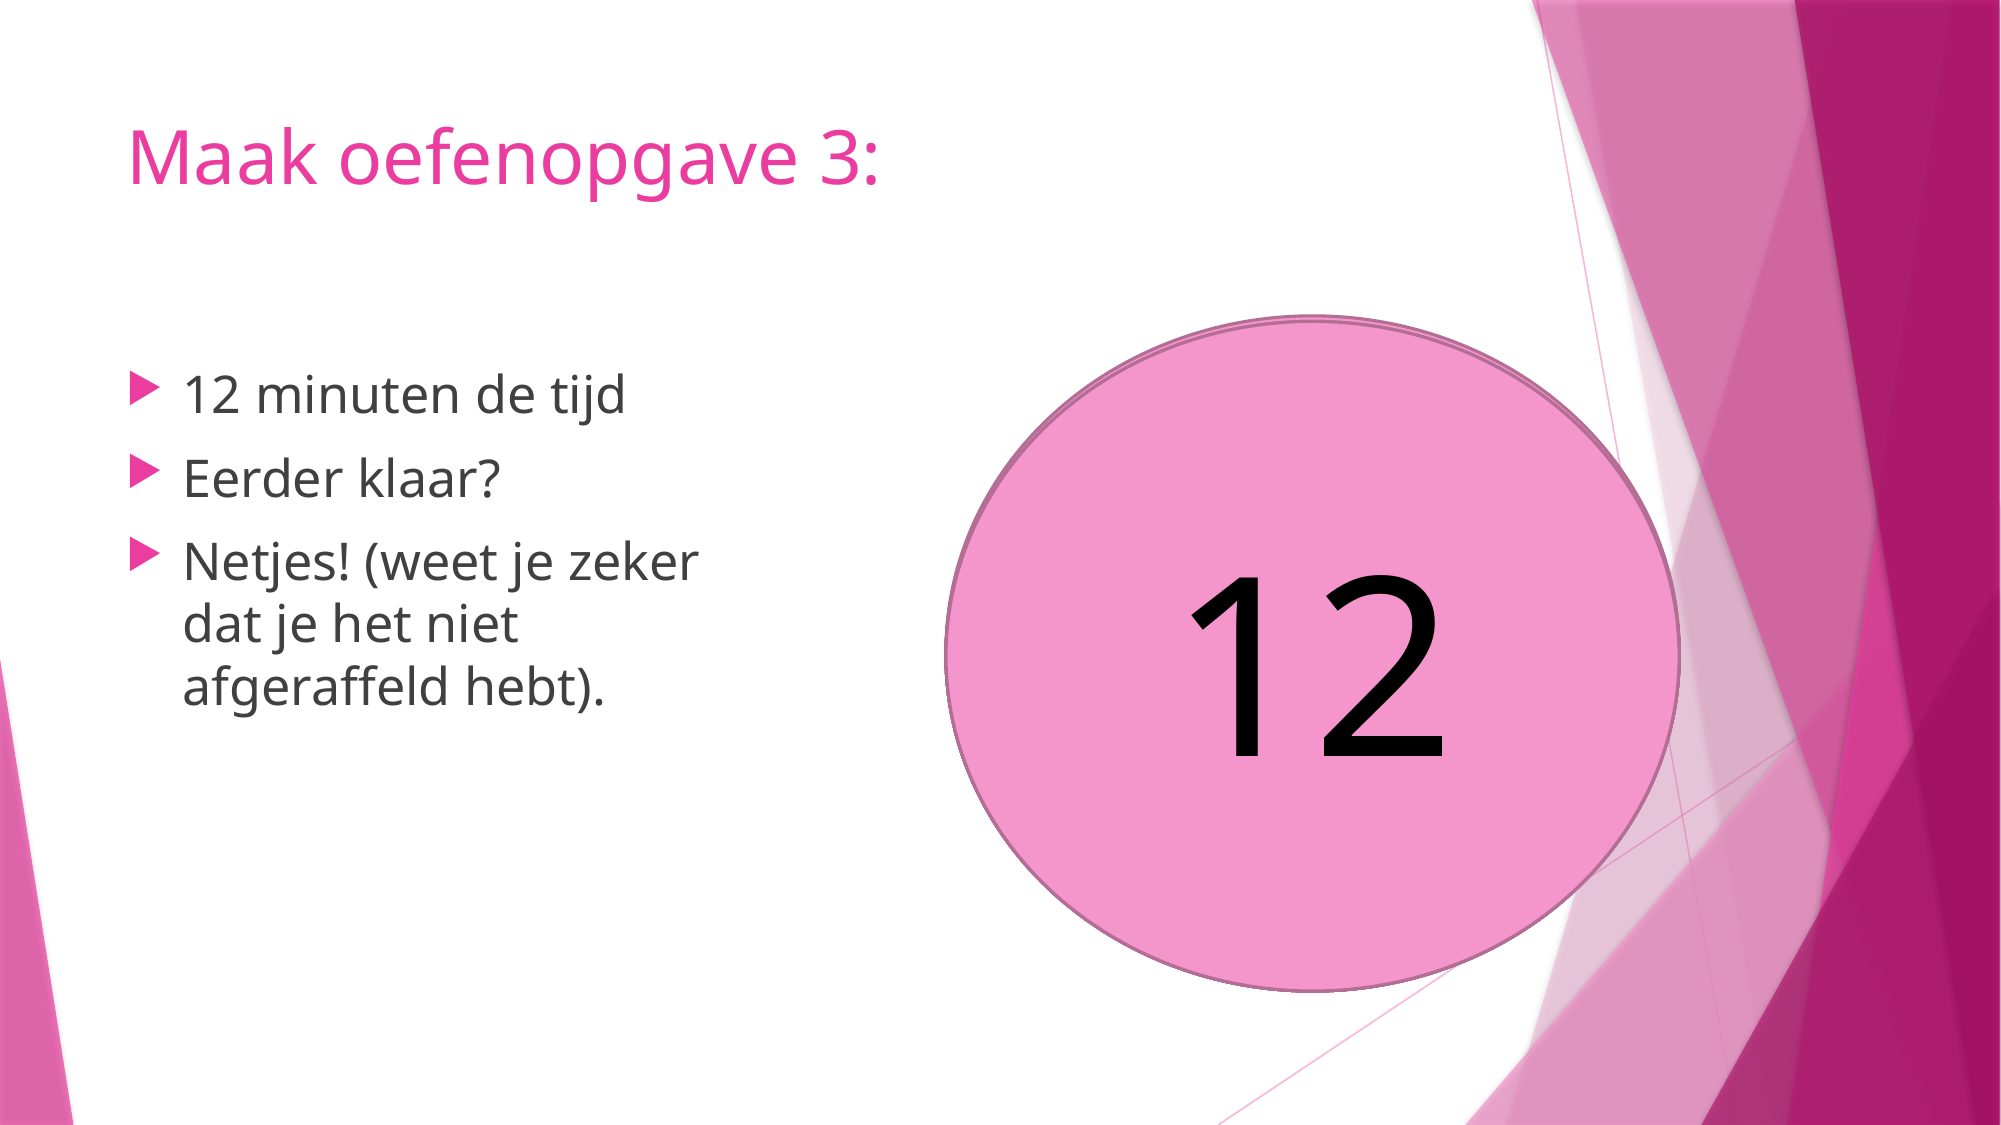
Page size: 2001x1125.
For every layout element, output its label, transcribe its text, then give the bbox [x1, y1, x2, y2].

text_box 12 [944, 319, 1681, 993]
list 12 minuten de tijd Eerder klaar? Netjes! (weet je zeker dat je het niet afgeraffeld hebt). [111, 354, 774, 992]
title Maak oefenopgave 3: [111, 101, 1522, 319]
text_box 10 [948, 314, 1677, 603]
